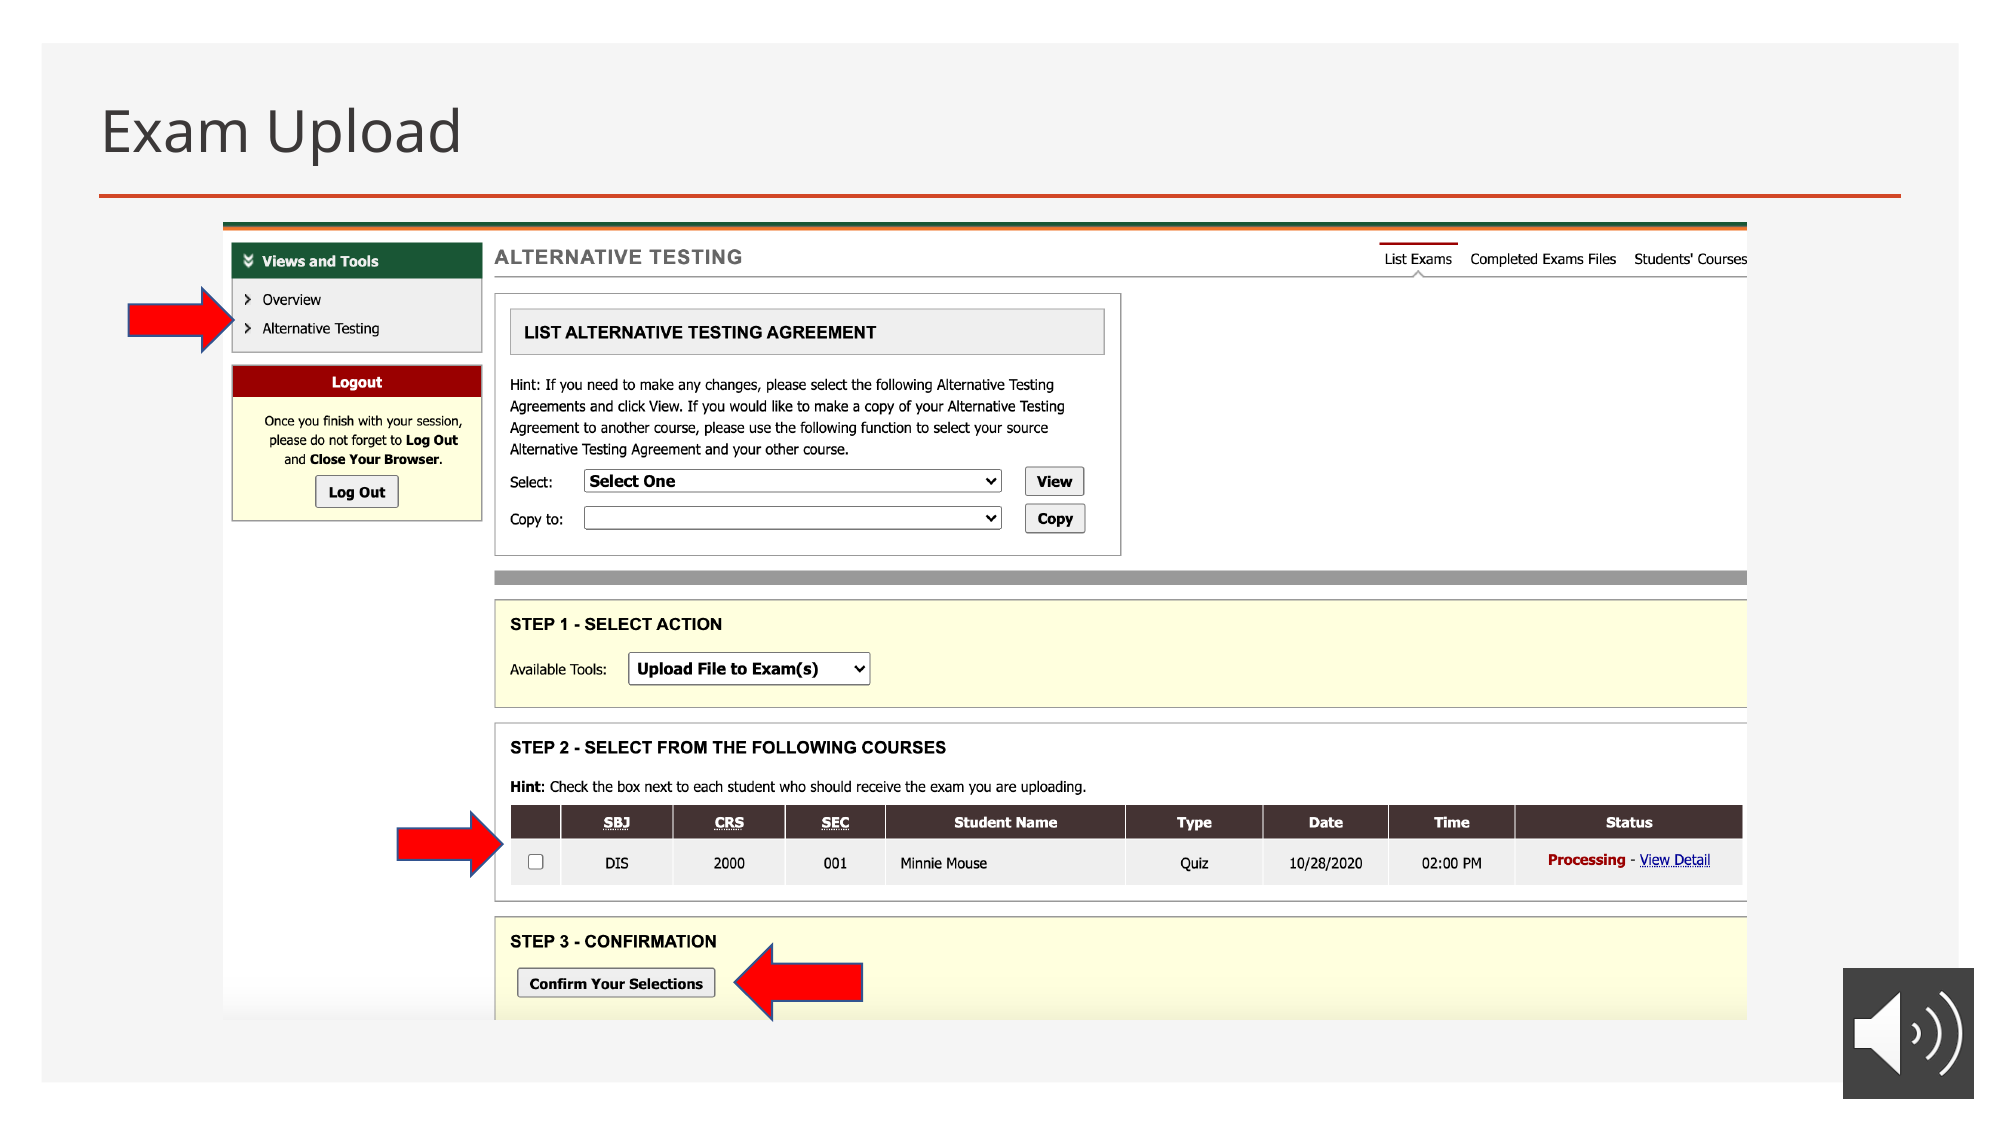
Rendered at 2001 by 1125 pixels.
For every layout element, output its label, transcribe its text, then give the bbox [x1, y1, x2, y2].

title Exam Upload [85, 73, 1714, 173]
picture [1841, 966, 1975, 1100]
text_box [127, 286, 223, 354]
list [223, 222, 1748, 1020]
